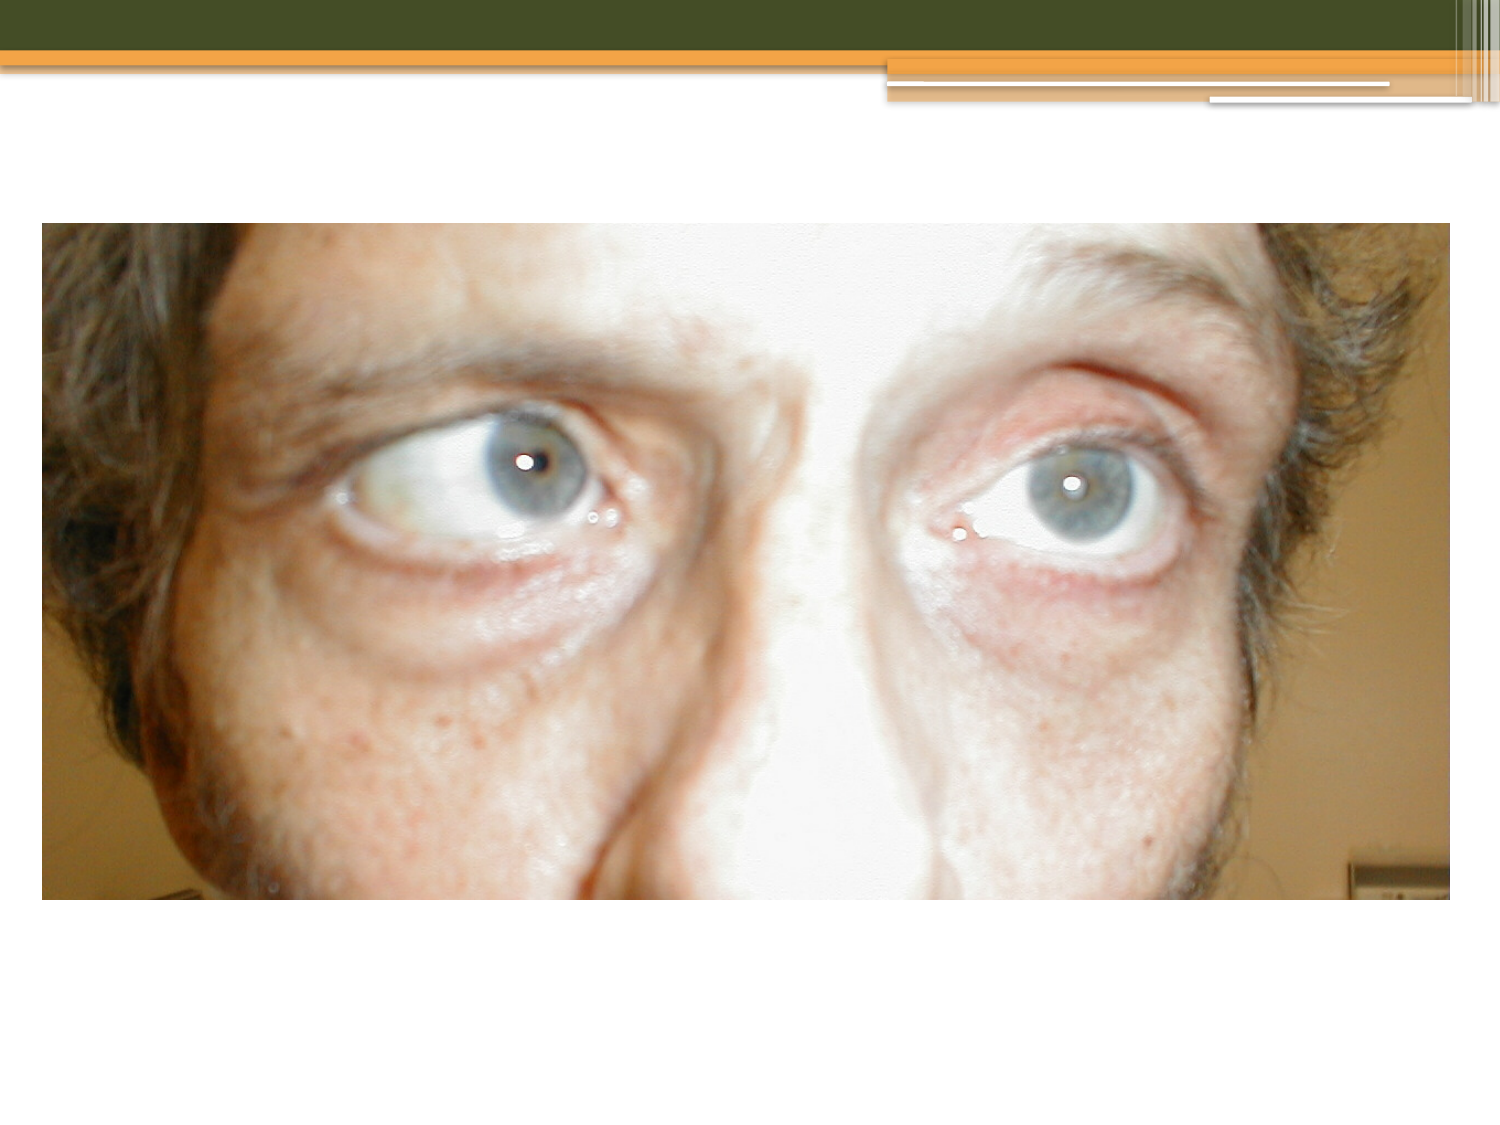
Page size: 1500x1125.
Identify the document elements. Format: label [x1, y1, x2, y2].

picture [41, 223, 1451, 900]
